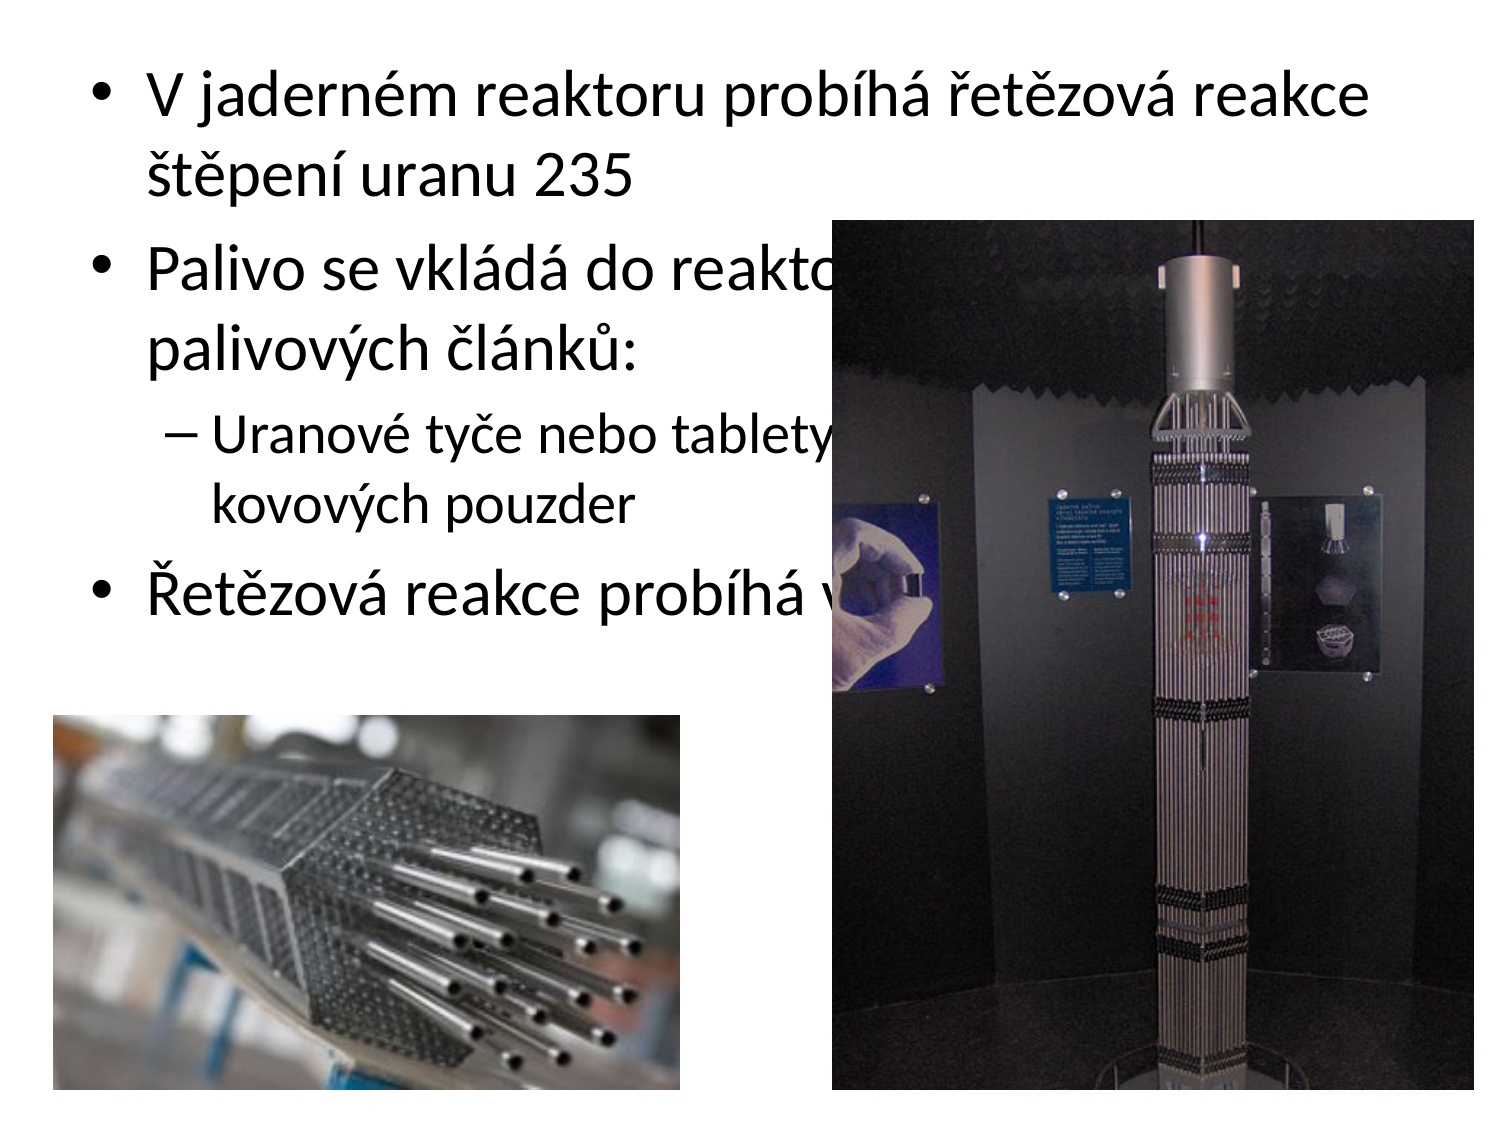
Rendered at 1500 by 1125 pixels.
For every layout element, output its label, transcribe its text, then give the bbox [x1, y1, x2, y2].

picture [832, 220, 1474, 1090]
picture [52, 715, 680, 1090]
list V jaderném reaktoru probíhá řetězová reakce štěpení uranu 235 Palivo se vkládá do reaktoru v podobě palivových článků: Uranové tyče nebo tablety zabudované do kovových pouzder Řetězová reakce probíhá v aktivní zóně [75, 42, 1425, 705]
